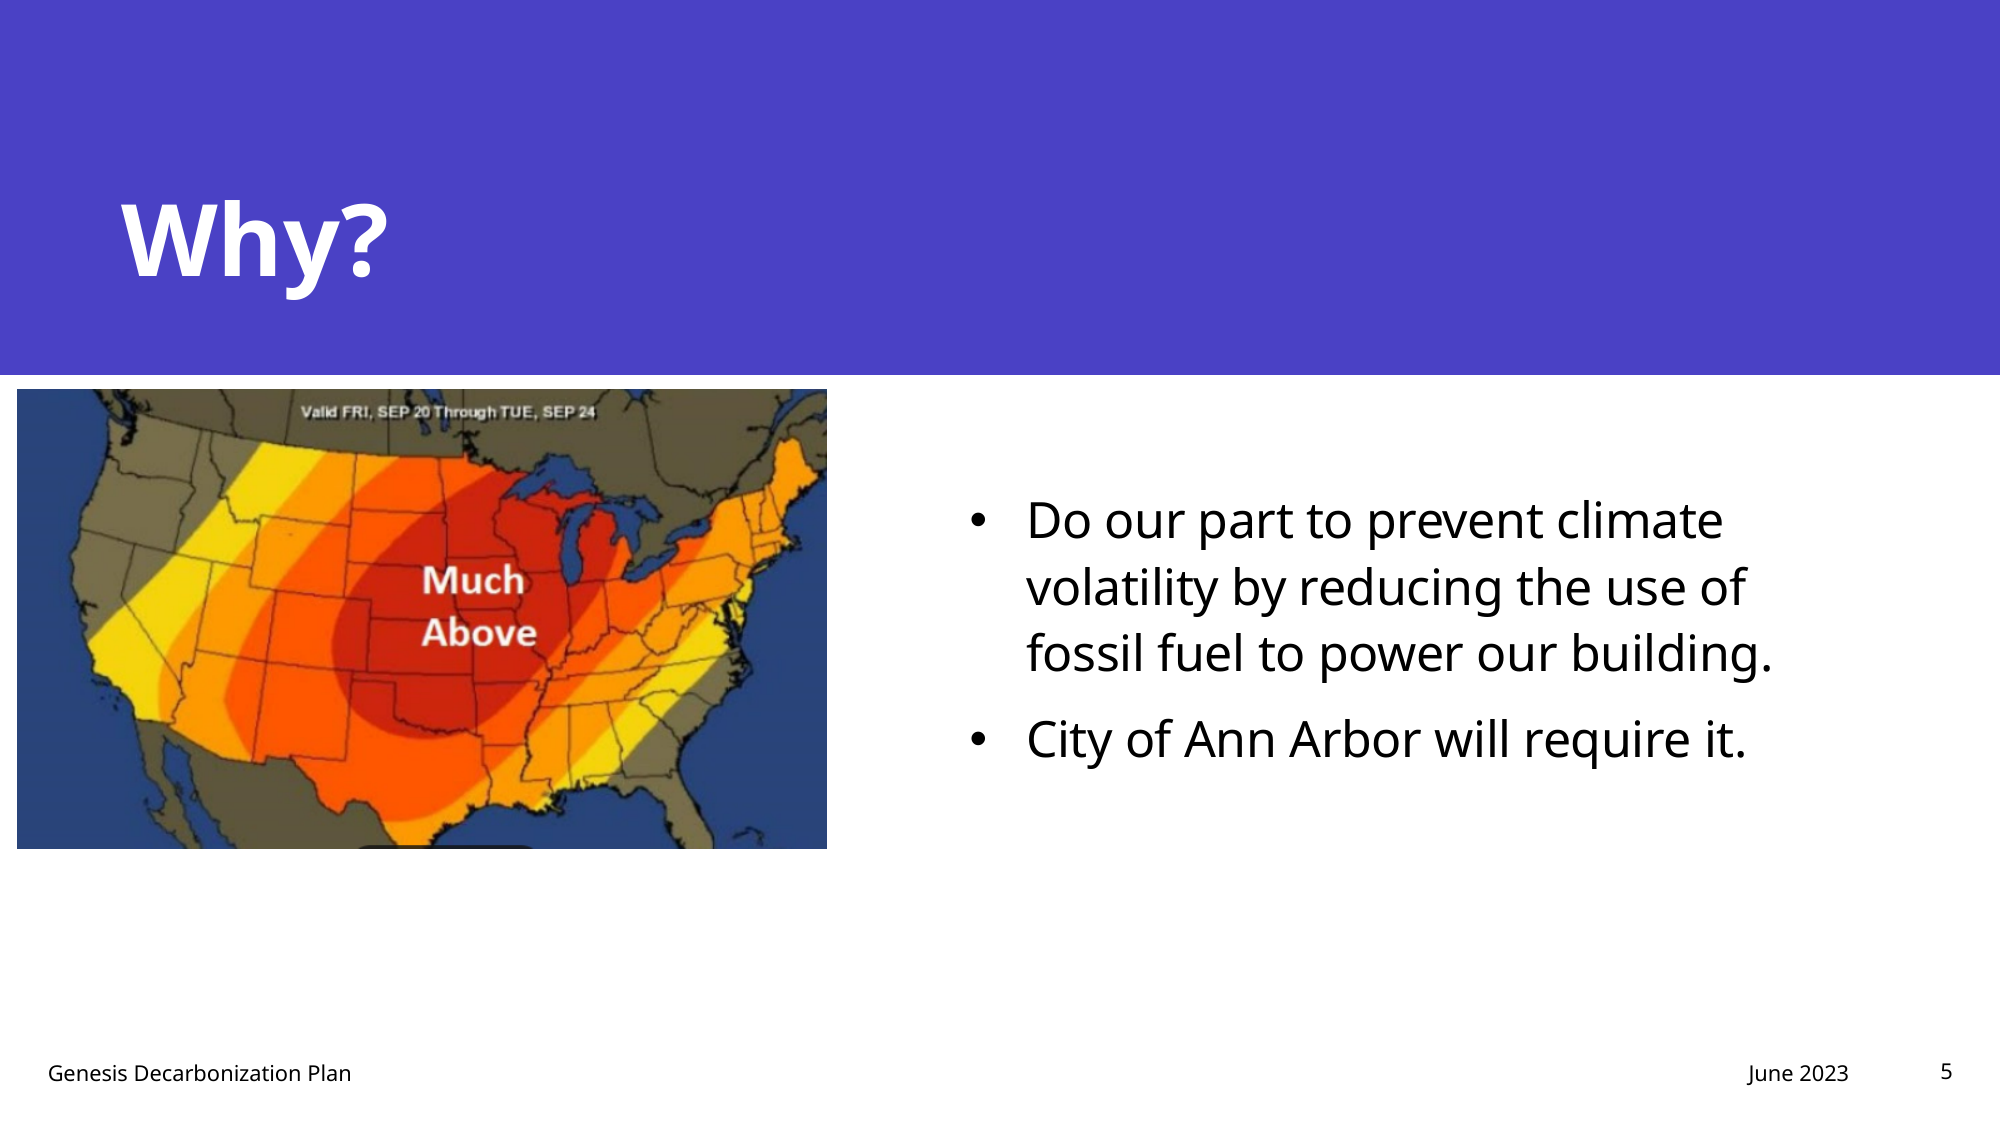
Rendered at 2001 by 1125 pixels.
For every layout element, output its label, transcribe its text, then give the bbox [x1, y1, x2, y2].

title Why? [106, 59, 1669, 307]
list Do our part to prevent climate volatility by reducing the use of fossil fuel to power our building. City of Ann Arbor will require it. [954, 475, 1875, 1015]
slide_number 5 [1864, 1042, 1968, 1103]
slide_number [1150, 1042, 1864, 1103]
picture [0, 374, 832, 1125]
